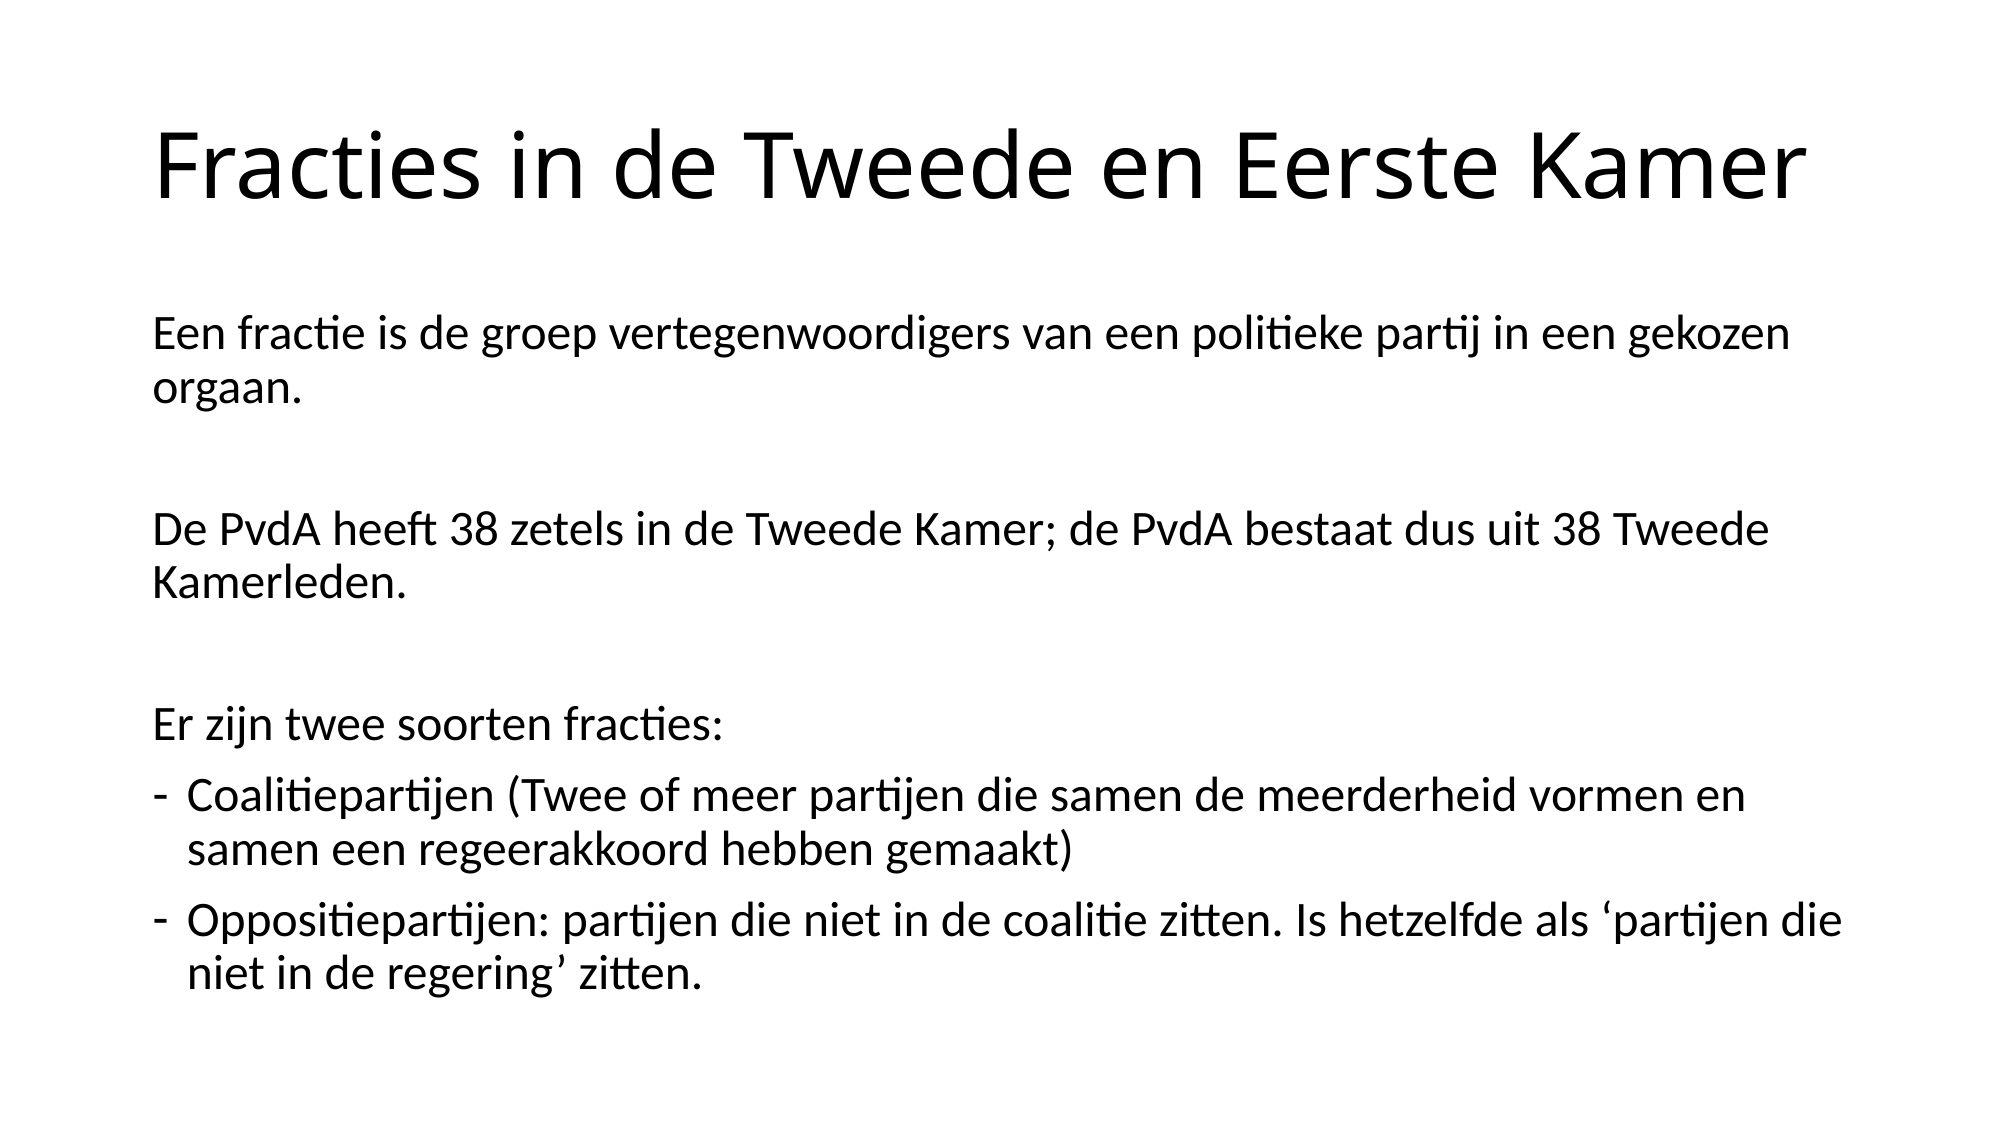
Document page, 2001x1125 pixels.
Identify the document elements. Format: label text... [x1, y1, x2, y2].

title Fracties in de Tweede en Eerste Kamer [137, 59, 1863, 278]
list Een fractie is de groep vertegenwoordigers van een politieke partij in een gekozen orgaan. De PvdA heeft 38 zetels in de Tweede Kamer; de PvdA bestaat dus uit 38 Tweede Kamerleden. Er zijn twee soorten fracties: Coalitiepartijen (Twee of meer partijen die samen de meerderheid vormen en samen een regeerakkoord hebben gemaakt) Oppositiepartijen: partijen die niet in de coalitie zitten. Is hetzelfde als ‘partijen die niet in de regering’ zitten. [137, 299, 1863, 1014]
